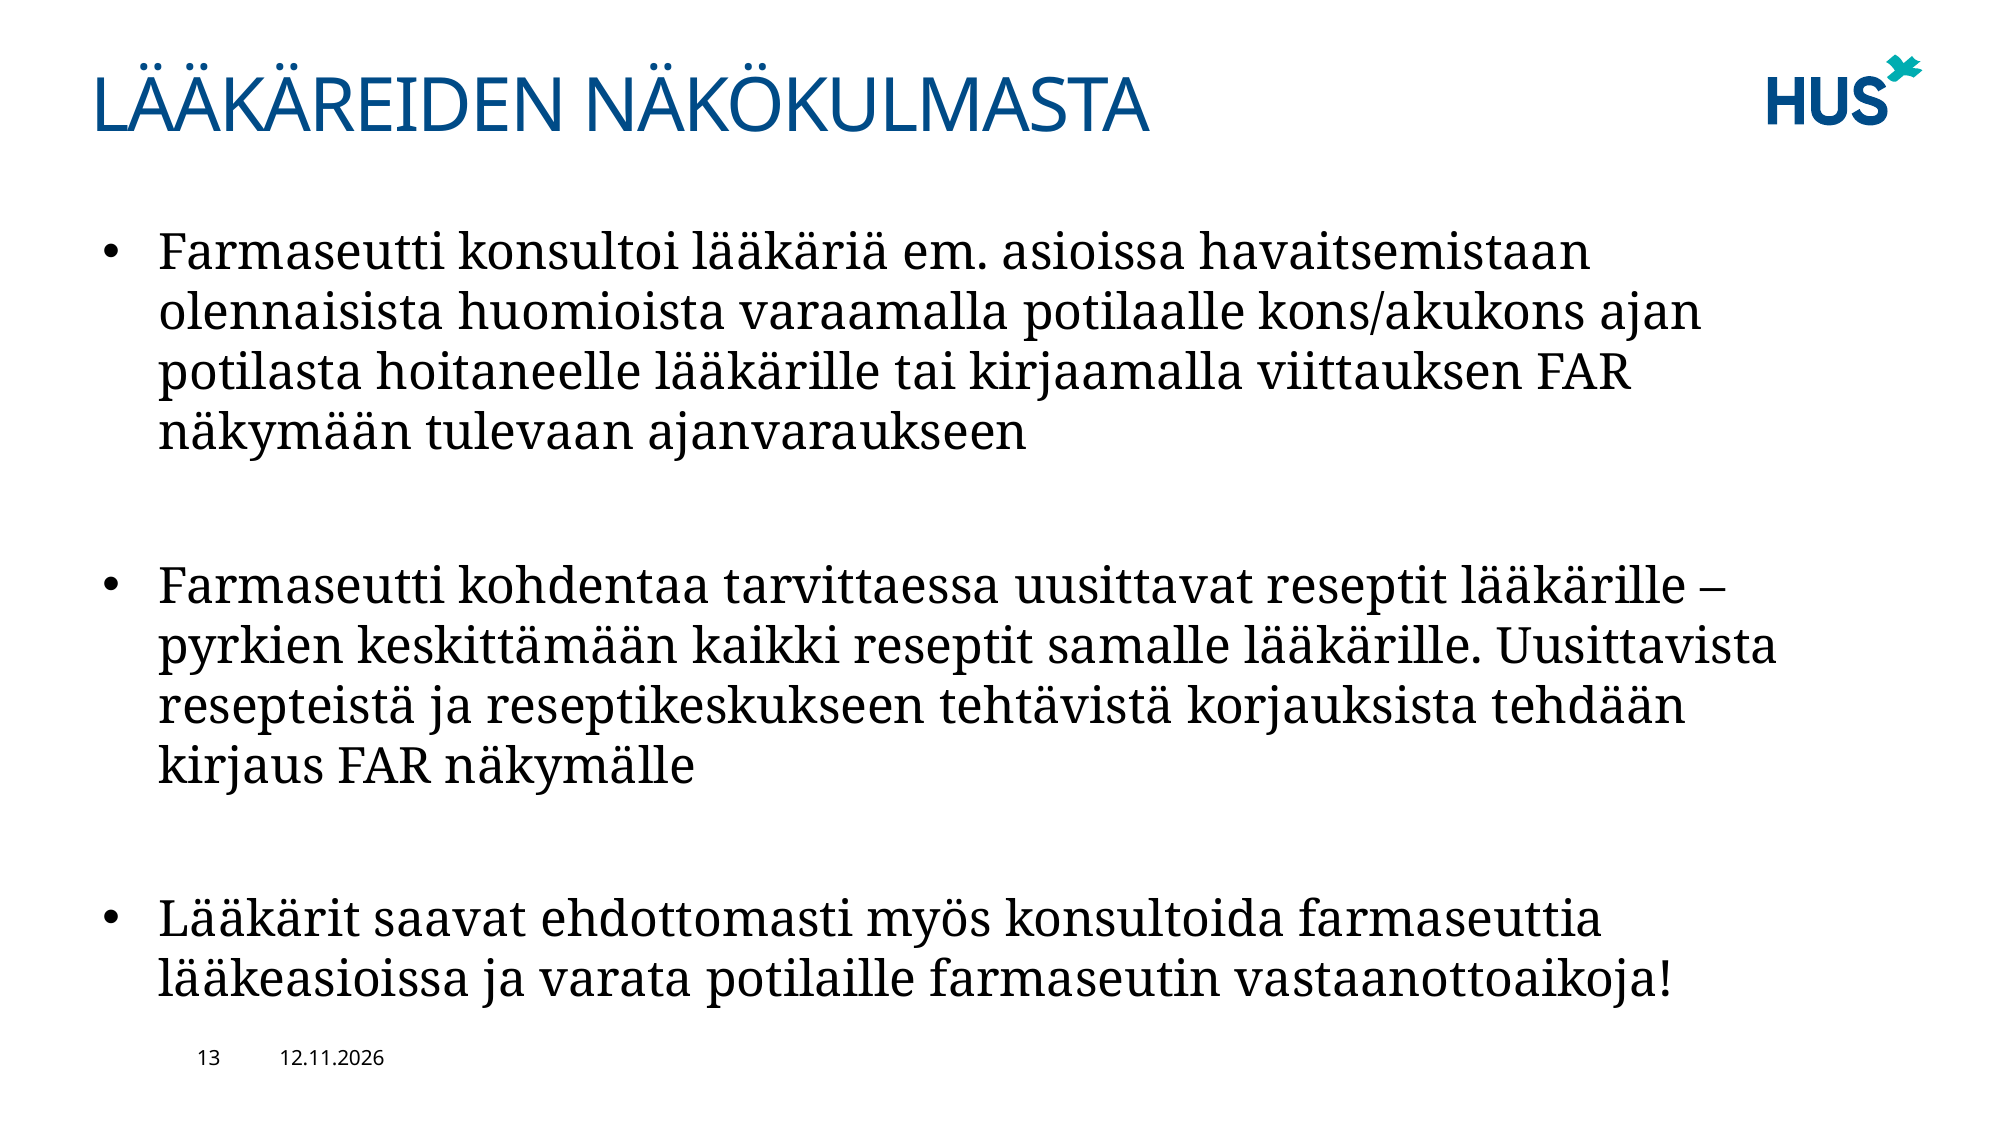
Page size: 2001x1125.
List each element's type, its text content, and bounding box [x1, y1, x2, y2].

title Lääkäreiden näkökulmasta [90, 66, 1697, 220]
slide_number 13 [196, 1046, 280, 1071]
list Farmaseutti konsultoi lääkäriä em. asioissa havaitsemistaan olennaisista huomioista varaamalla potilaalle kons/akukons ajan potilasta hoitaneelle lääkärille tai kirjaamalla viittauksen FAR näkymään tulevaan ajanvaraukseen Farmaseutti kohdentaa tarvittaessa uusittavat reseptit lääkärille – pyrkien keskittämään kaikki reseptit samalle lääkärille. Uusittavista resepteistä ja reseptikeskukseen tehtävistä korjauksista tehdään kirjaus FAR näkymälle Lääkärit saavat ehdottomasti myös konsultoida farmaseuttia lääkeasioissa ja varata potilaille farmaseutin vastaanottoaikoja! [102, 219, 1816, 988]
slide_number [280, 1046, 611, 1071]
